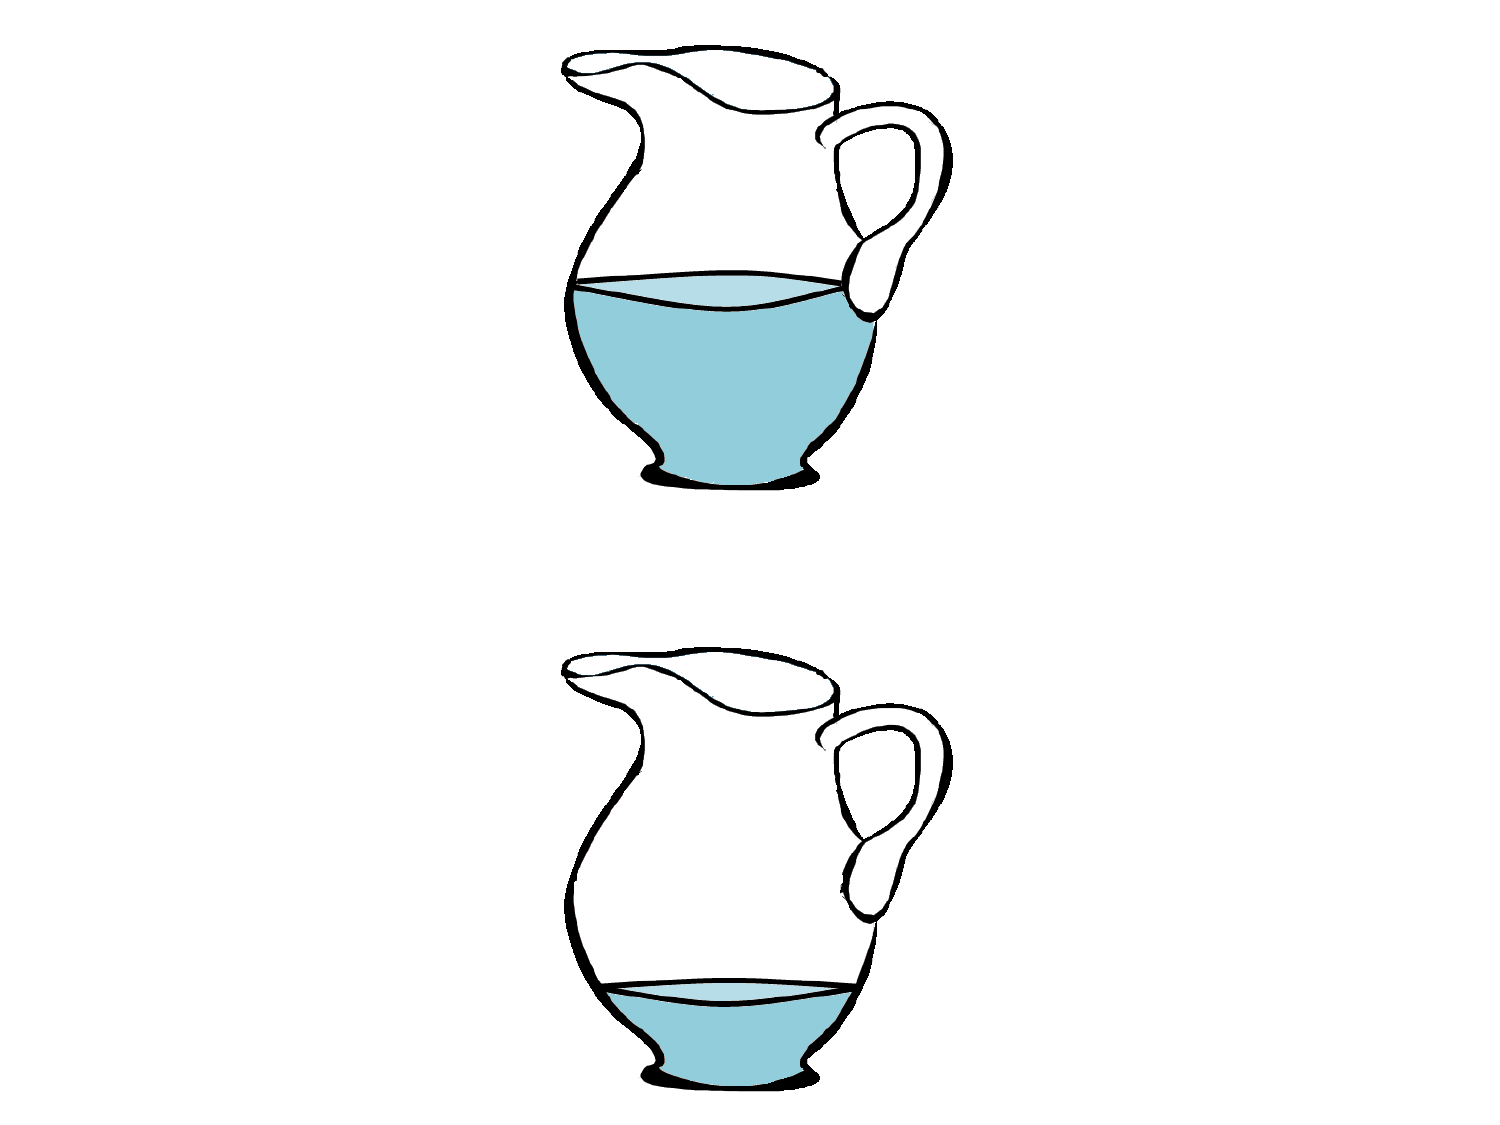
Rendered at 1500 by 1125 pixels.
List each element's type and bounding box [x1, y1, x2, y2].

picture [545, 43, 955, 491]
picture [545, 644, 955, 1093]
